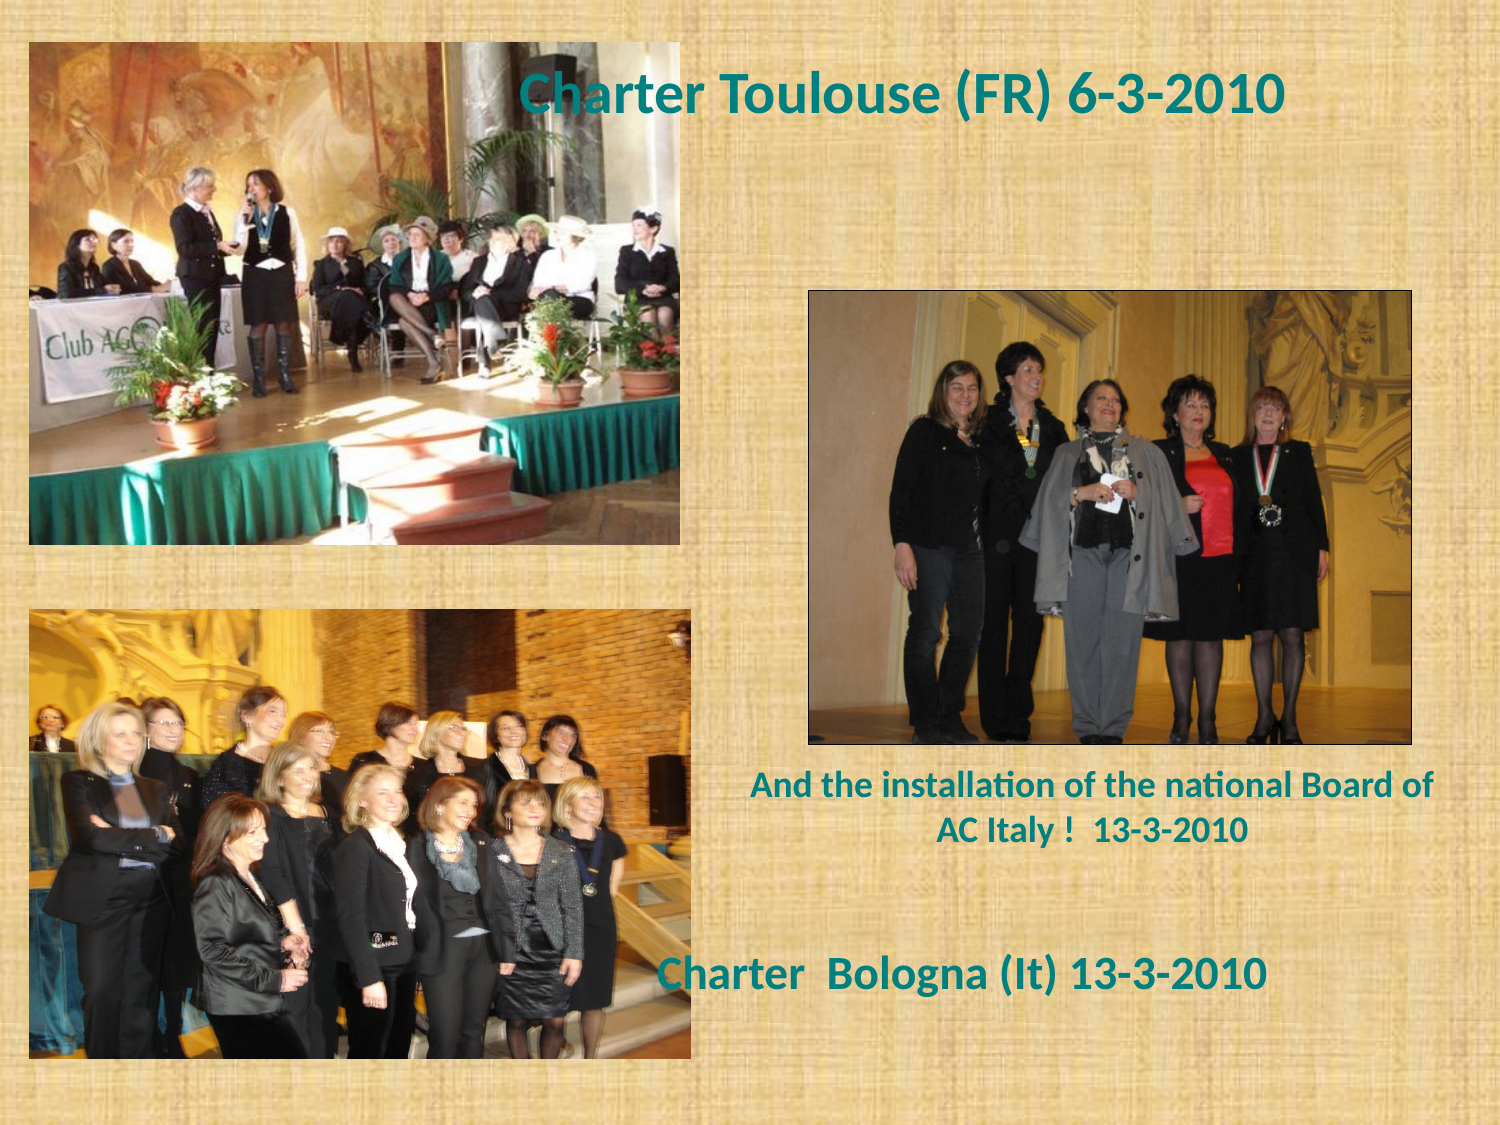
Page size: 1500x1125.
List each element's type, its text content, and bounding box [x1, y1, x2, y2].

text_box And the installation of the national Board of AC Italy ! 13-3-2010 [714, 751, 1471, 858]
title Charter Toulouse (FR) 6-3-2010 [680, 42, 1317, 138]
picture [0, 0, 1500, 1125]
text_box Charter Bologna (It) 13-3-2010 [696, 916, 1341, 1024]
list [29, 42, 680, 545]
